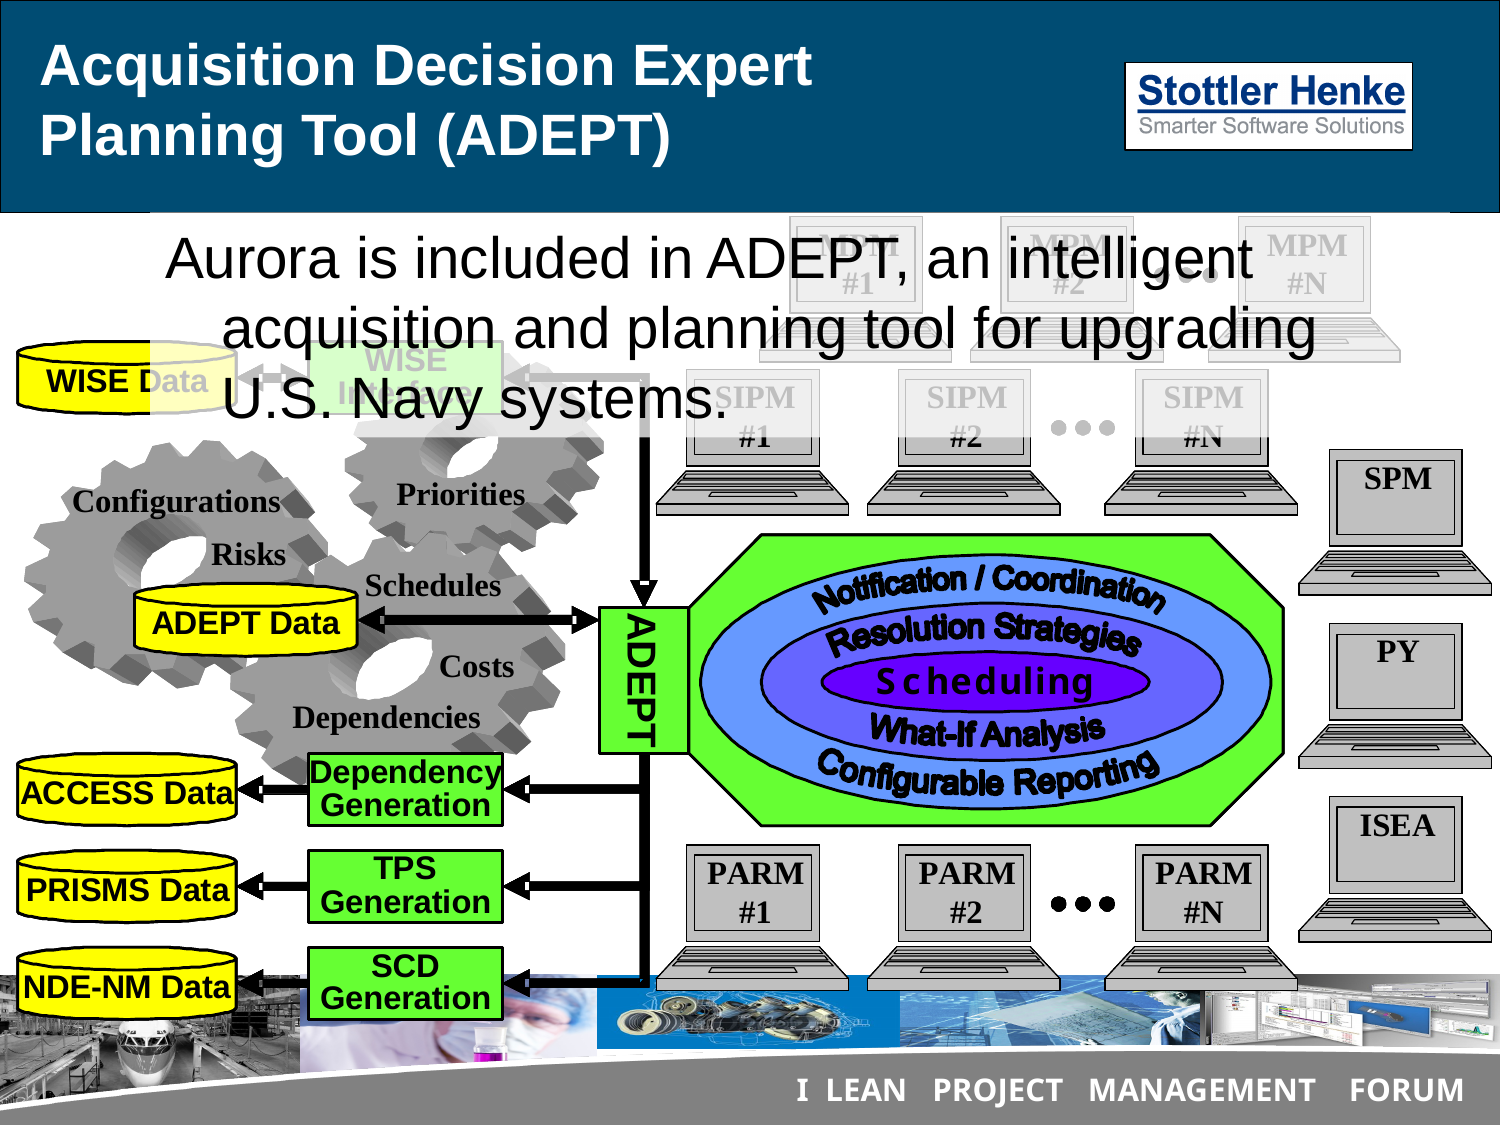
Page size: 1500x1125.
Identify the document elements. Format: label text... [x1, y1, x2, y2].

picture [0, 213, 1500, 1050]
picture [1263, 74, 1406, 134]
title Acquisition Decision Expert Planning Tool (ADEPT) [24, 37, 1263, 176]
